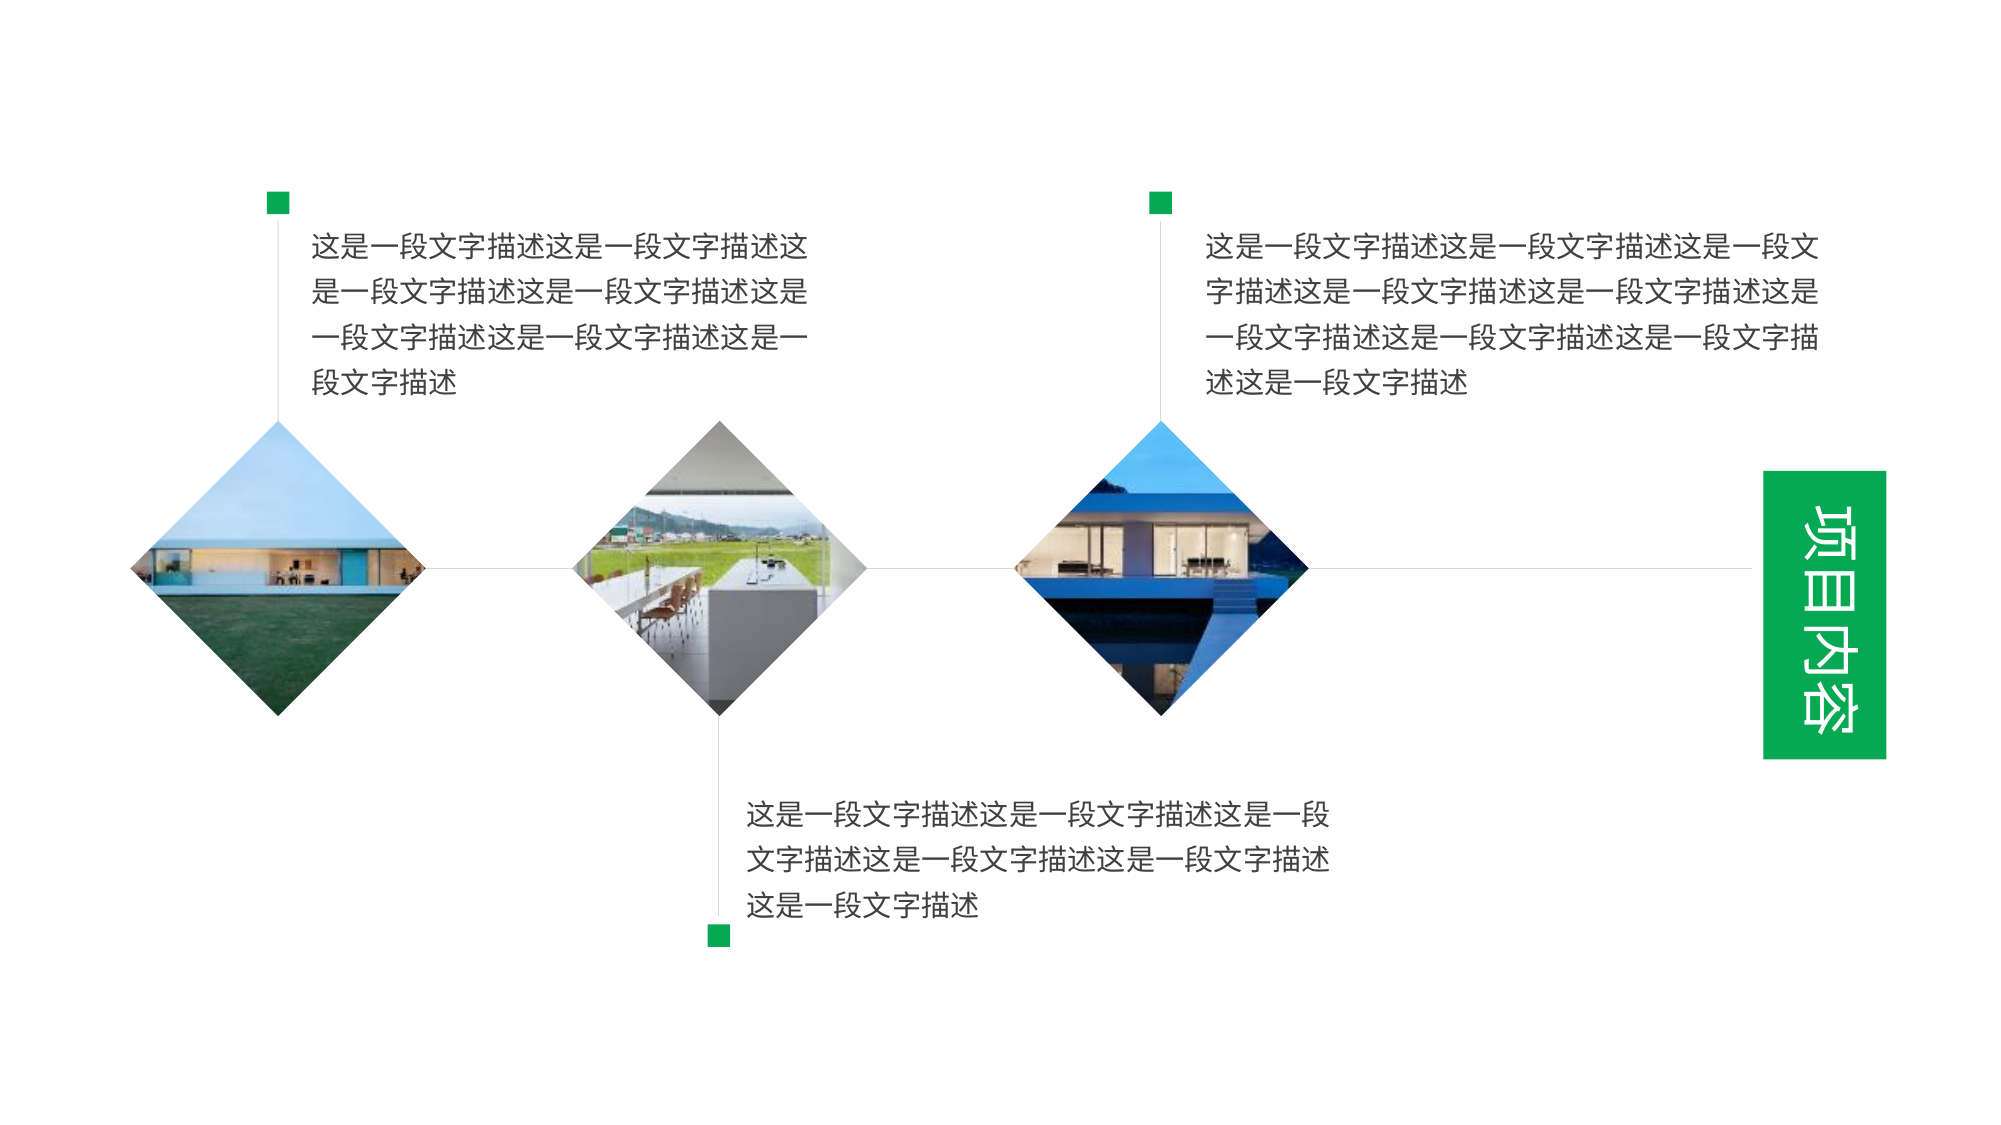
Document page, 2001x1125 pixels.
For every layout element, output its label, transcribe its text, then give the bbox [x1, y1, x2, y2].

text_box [1149, 191, 1172, 421]
text_box 这是一段文字描述这是一段文字描述这是一段文字描述这是一段文字描述这是一段文字描述这是一段文字描述这是一段文字描述 [296, 210, 841, 407]
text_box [1763, 470, 1887, 760]
picture [130, 420, 426, 717]
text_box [707, 716, 731, 947]
text_box 这是一段文字描述这是一段文字描述这是一段文字描述这是一段文字描述这是一段文字描述这是一段文字描述这是一段文字描述这是一段文字描述这是一段文字描述 [1191, 210, 1838, 407]
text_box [266, 191, 290, 421]
picture [571, 420, 868, 717]
picture [1013, 420, 1309, 717]
text_box 这是一段文字描述这是一段文字描述这是一段文字描述这是一段文字描述这是一段文字描述这是一段文字描述 [731, 778, 1358, 930]
